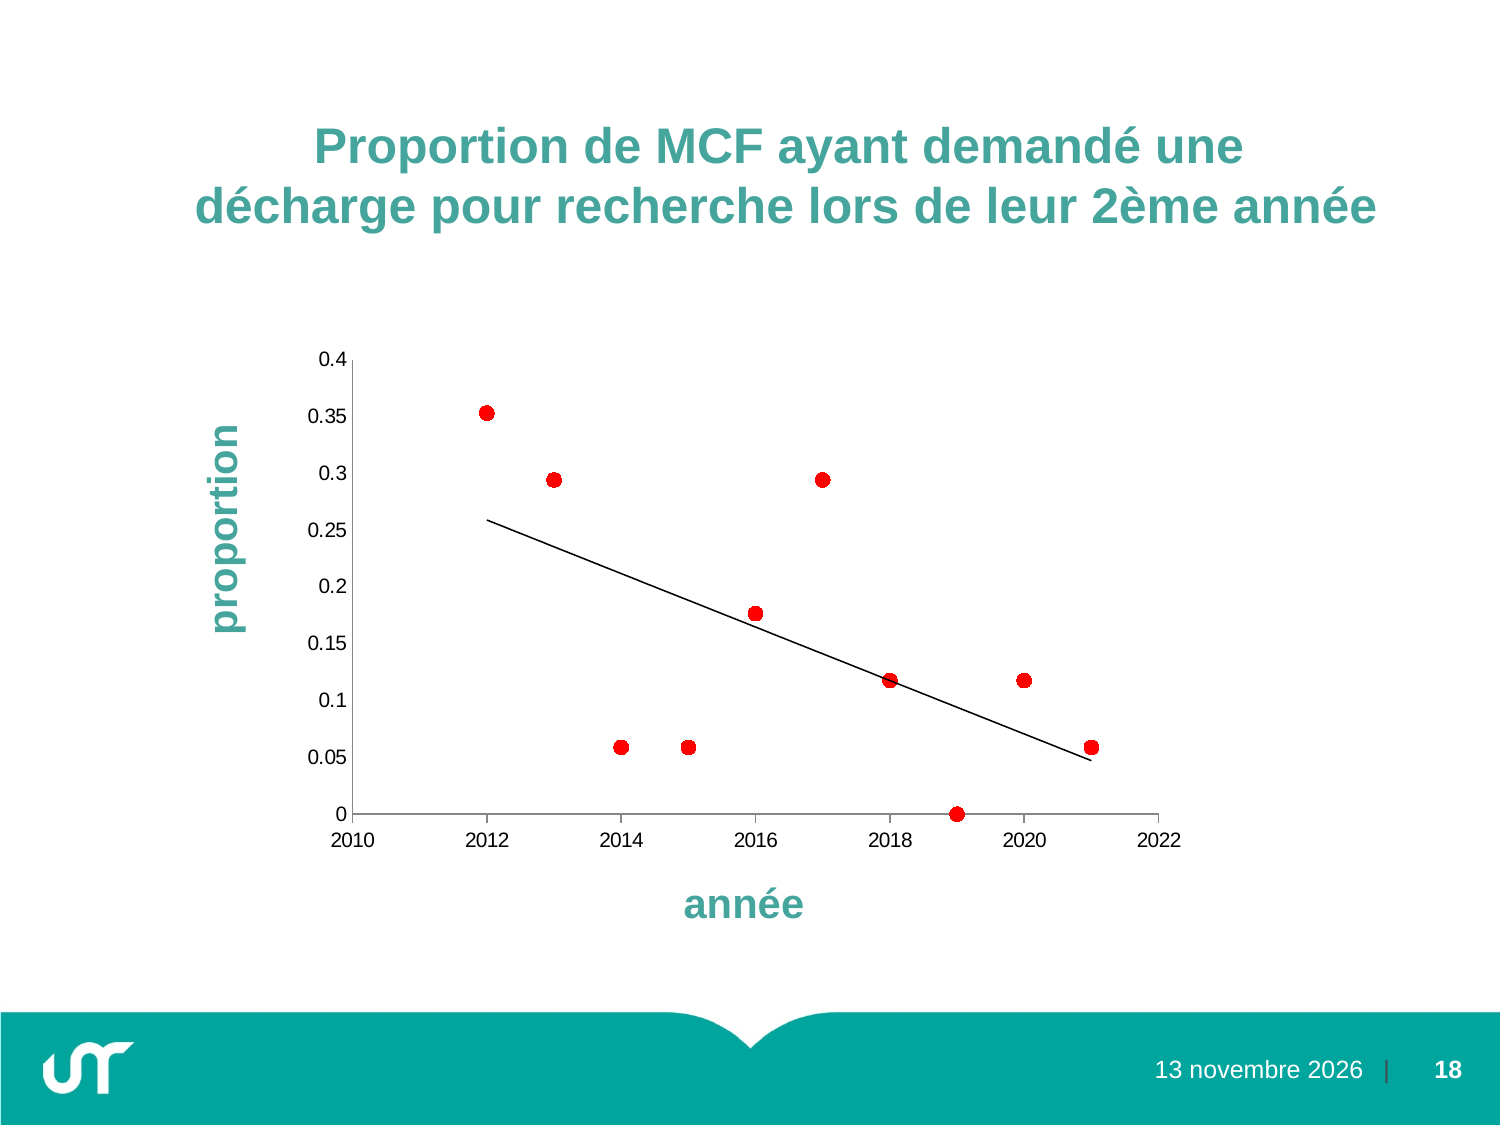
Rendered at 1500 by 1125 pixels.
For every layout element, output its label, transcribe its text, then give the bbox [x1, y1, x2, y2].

picture [0, 0, 1500, 1125]
text_box année [668, 873, 820, 935]
title Proportion de MCF ayant demandé une décharge pour recherche lors de leur 2ème année [159, 113, 1414, 235]
text_box proportion [188, 409, 253, 650]
chart [288, 337, 1200, 864]
